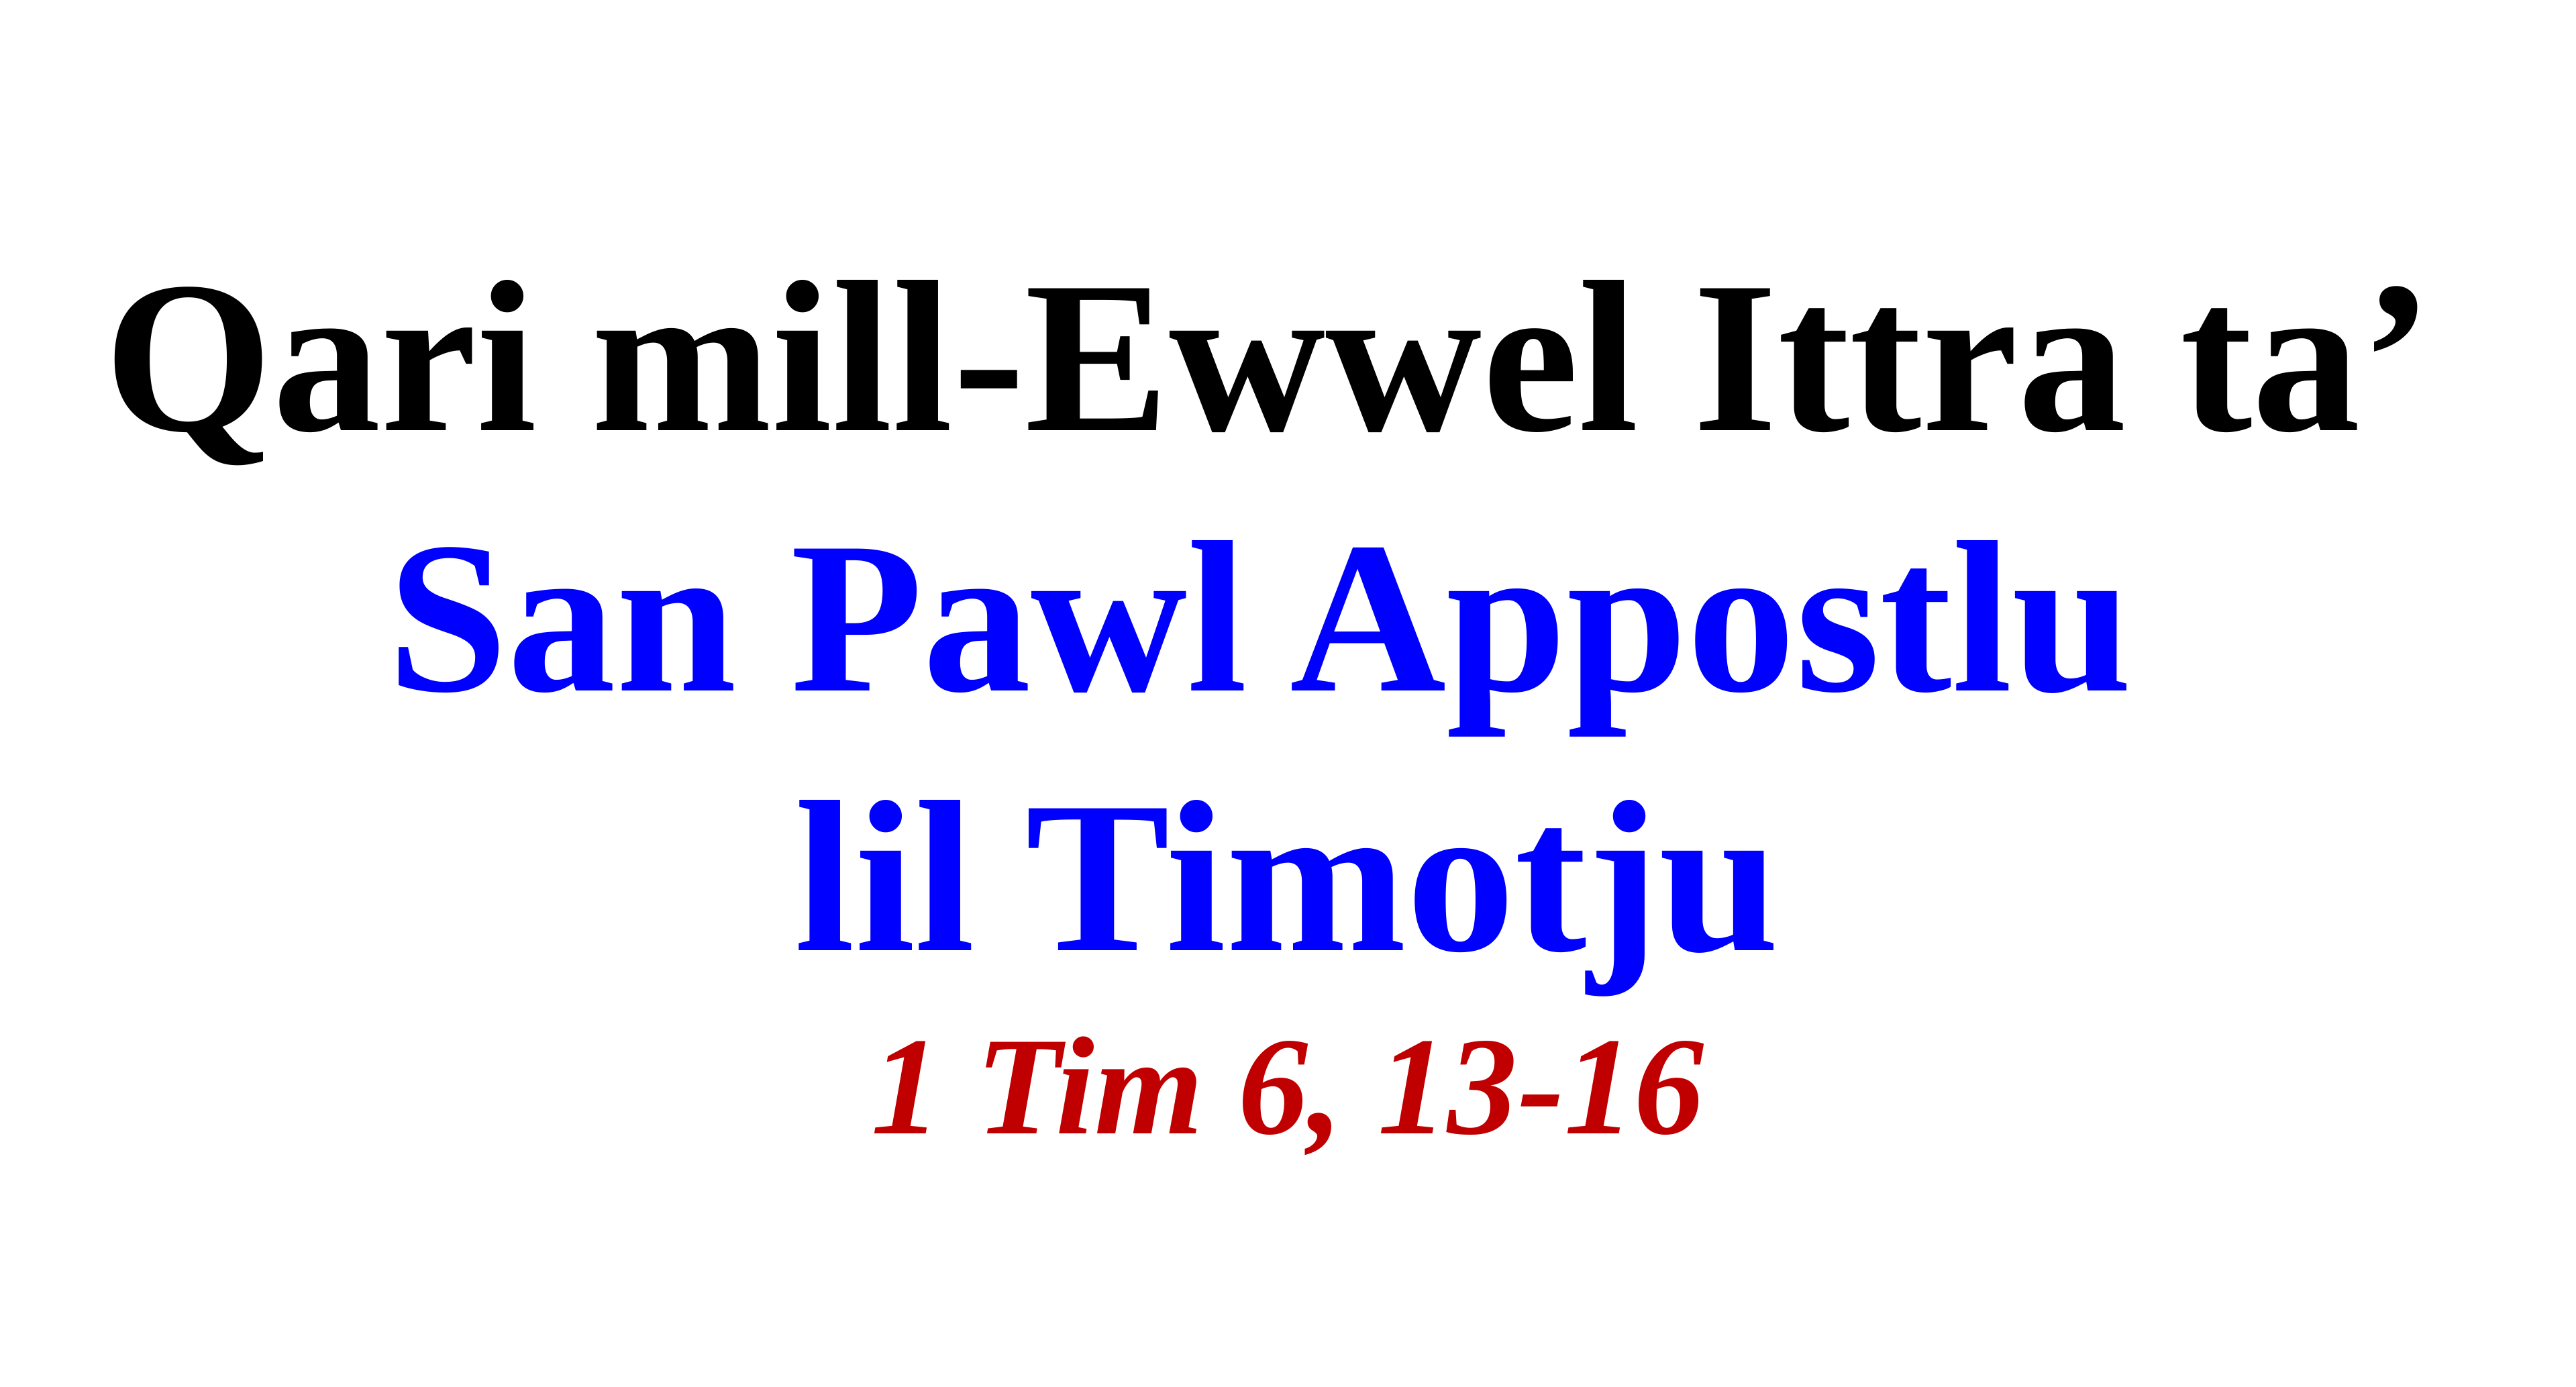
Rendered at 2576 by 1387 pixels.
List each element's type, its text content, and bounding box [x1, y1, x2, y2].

title Qari mill-Ewwel Ittra ta’ San Pawl Appostlu lil Timotju 1 Tim 6, 13-16 [0, 209, 2576, 1178]
